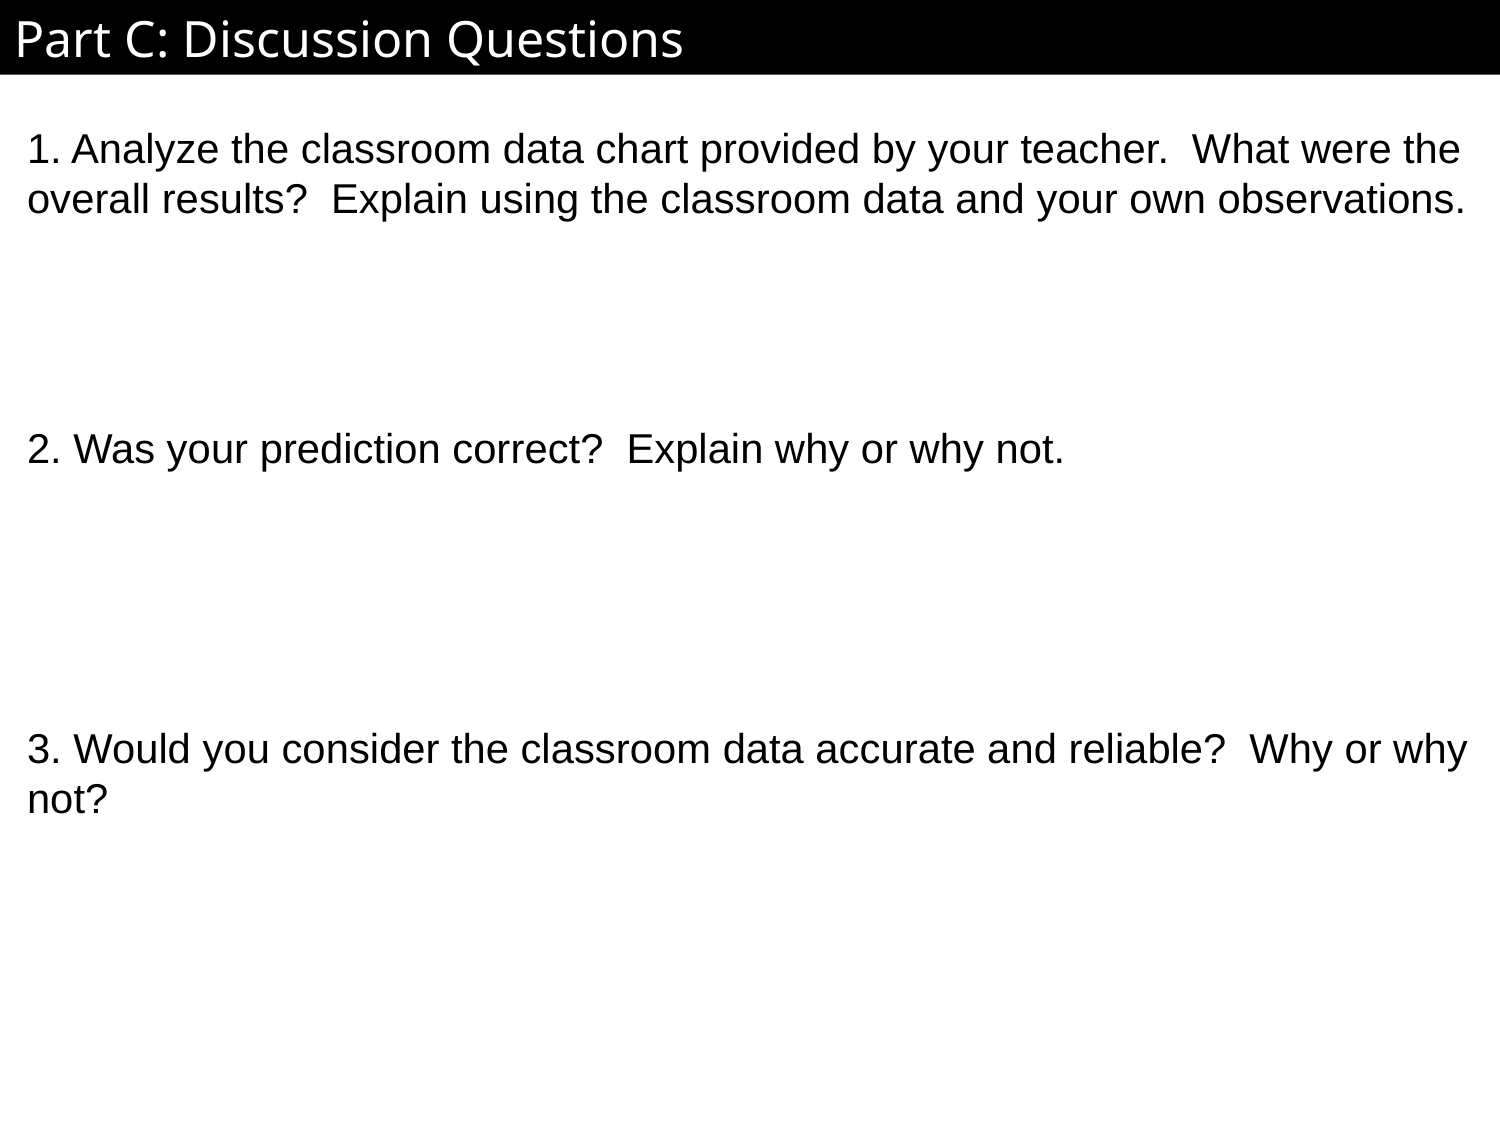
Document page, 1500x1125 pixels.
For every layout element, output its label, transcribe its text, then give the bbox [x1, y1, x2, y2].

text_box 1. Analyze the classroom data chart provided by your teacher. What were the overall results? Explain using the classroom data and your own observations. 2. Was your prediction correct? Explain why or why not. 3. Would you consider the classroom data accurate and reliable? Why or why not? [11, 114, 1489, 830]
text_box Part C: Discussion Questions [0, 0, 1500, 75]
text_box [2, 75, 1227, 226]
